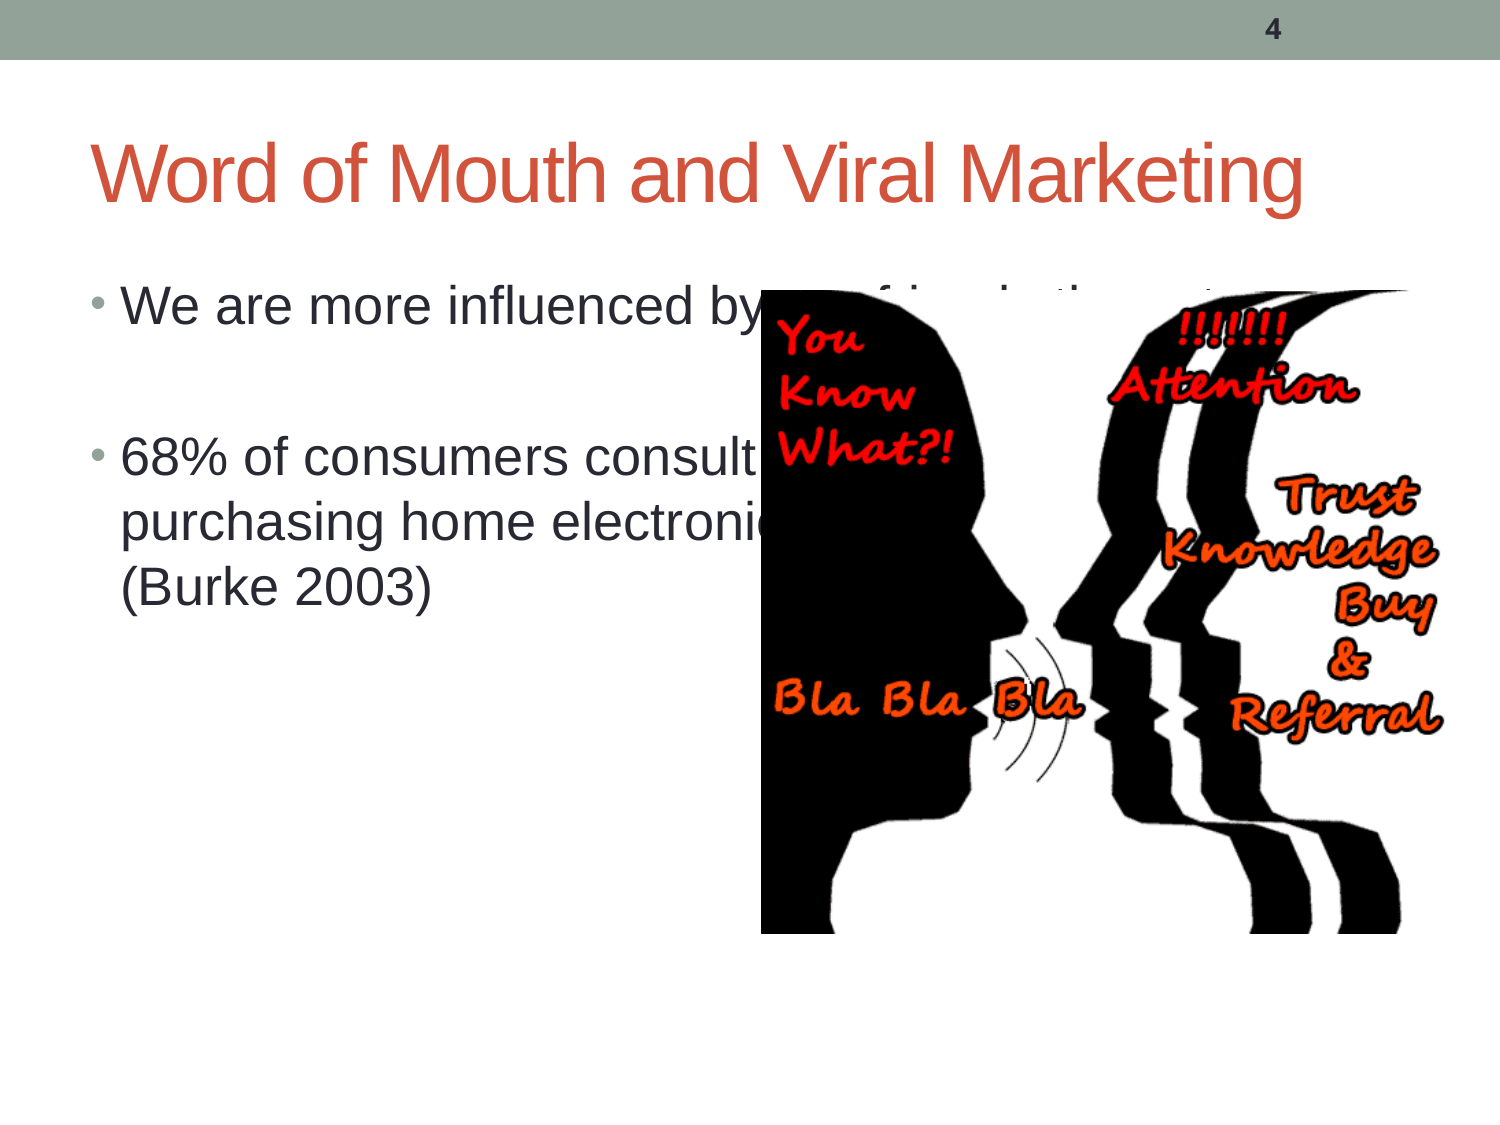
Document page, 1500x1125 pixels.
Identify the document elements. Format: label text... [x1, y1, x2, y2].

list We are more influenced by our friends than strangers 68% of consumers consult friends and family before purchasing home electronics (Burke 2003) [75, 262, 1425, 1063]
title Word of Mouth and Viral Marketing [75, 87, 1425, 250]
slide_number 4 [1250, 3, 1425, 57]
picture [761, 290, 1447, 934]
